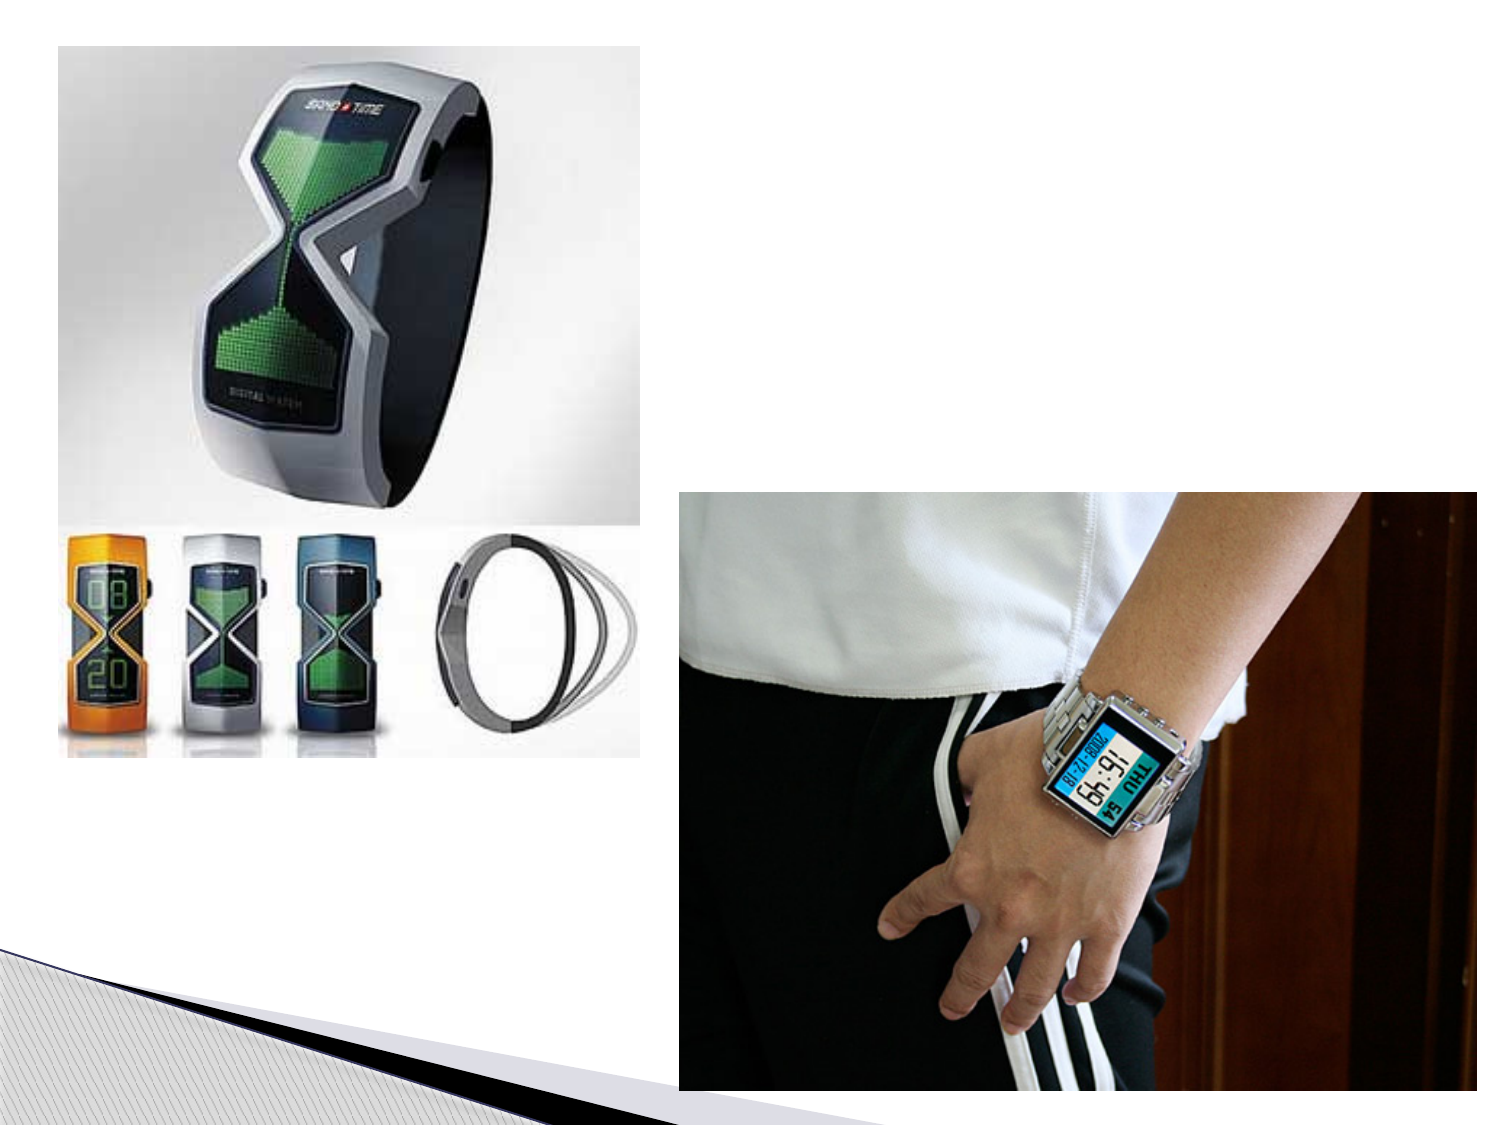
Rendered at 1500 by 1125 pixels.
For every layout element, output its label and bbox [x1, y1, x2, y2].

list [58, 46, 640, 759]
picture [679, 491, 1477, 1091]
